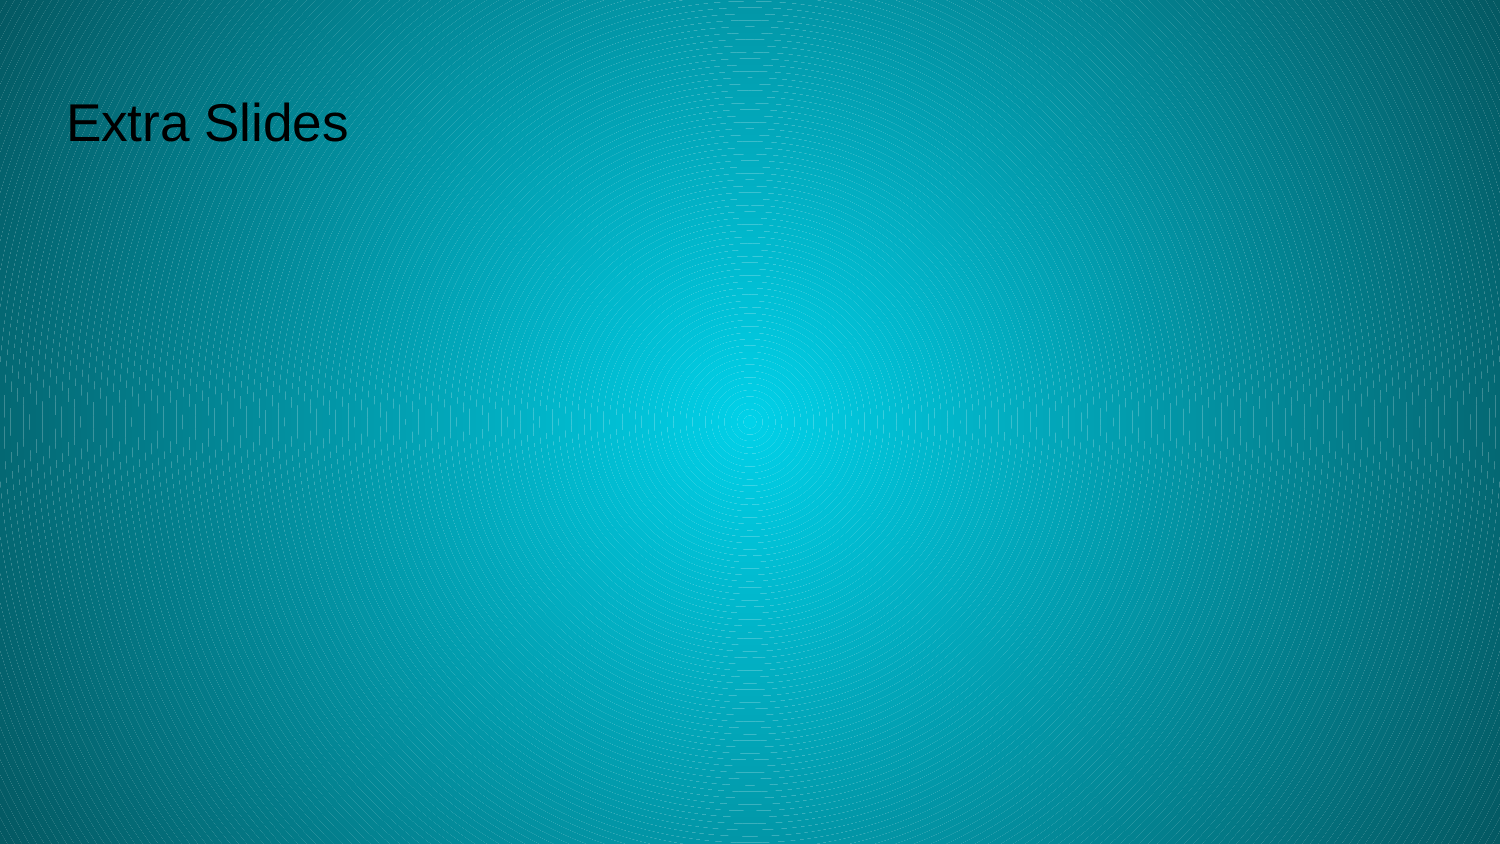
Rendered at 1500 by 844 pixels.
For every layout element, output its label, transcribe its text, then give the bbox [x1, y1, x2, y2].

title Extra Slides [51, 72, 1449, 167]
